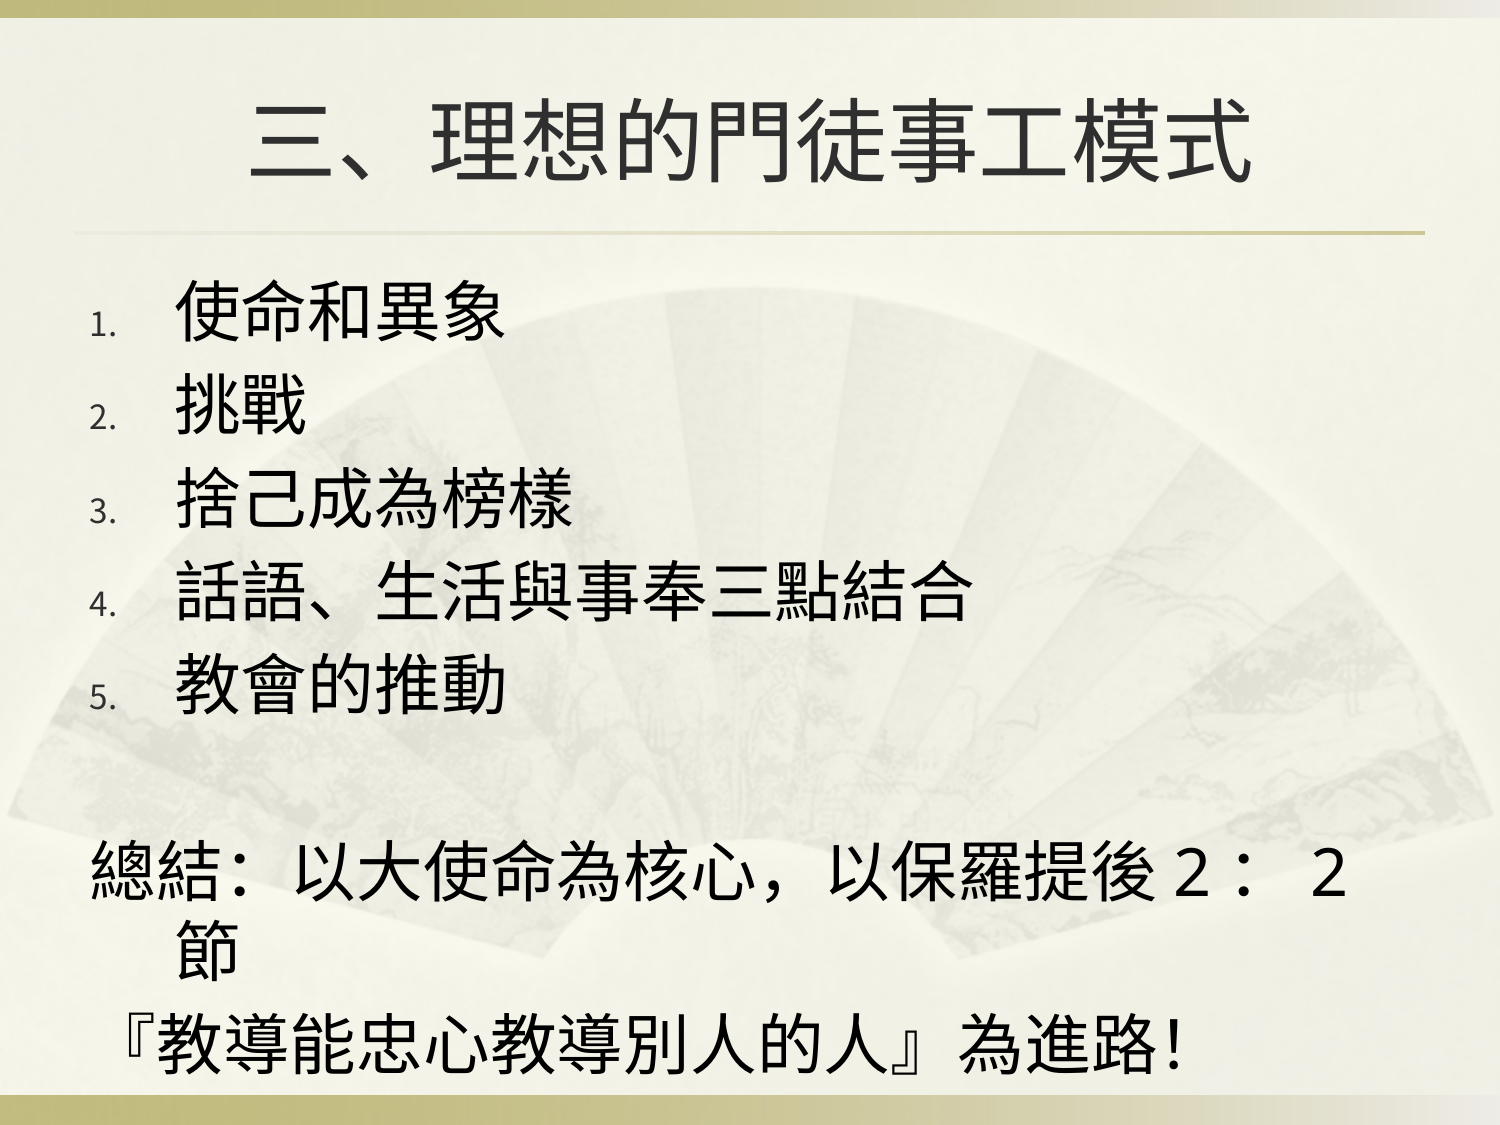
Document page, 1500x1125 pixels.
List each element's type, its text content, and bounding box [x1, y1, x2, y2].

title 三、理想的門徒事工模式 [75, 45, 1425, 233]
list 使命和異象 挑戰 捨己成為榜樣 話語、生活與事奉三點結合 教會的推動 總結：以大使命為核心，以保羅提後2：2節 『教導能忠心教導別人的人』為進路！ [75, 262, 1425, 1032]
